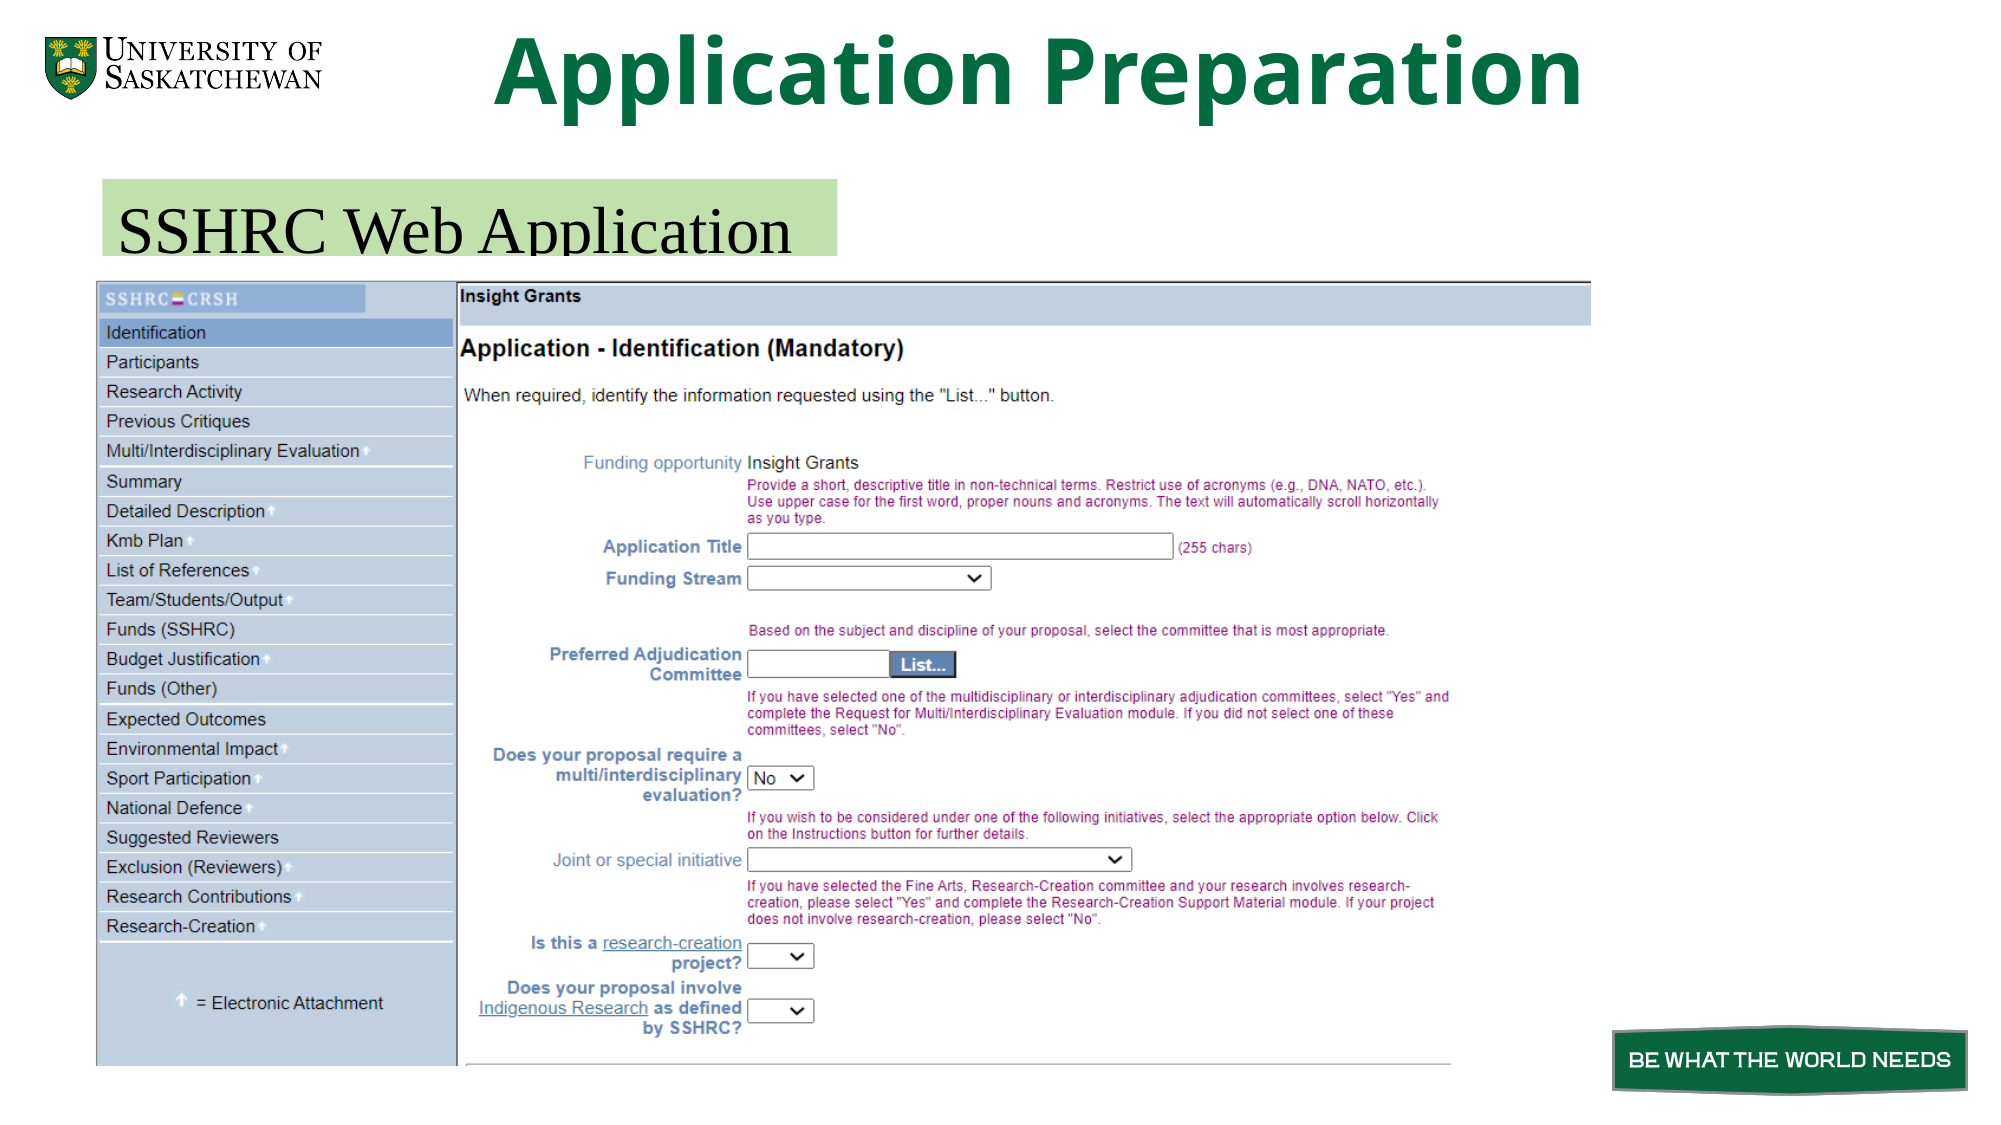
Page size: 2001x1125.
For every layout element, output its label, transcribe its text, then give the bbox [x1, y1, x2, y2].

text_box Application Preparation [479, 6, 1601, 131]
picture [1612, 1025, 1968, 1096]
picture [45, 37, 322, 100]
picture [63, 256, 1591, 1066]
text_box SSHRC Web Application [102, 178, 838, 255]
